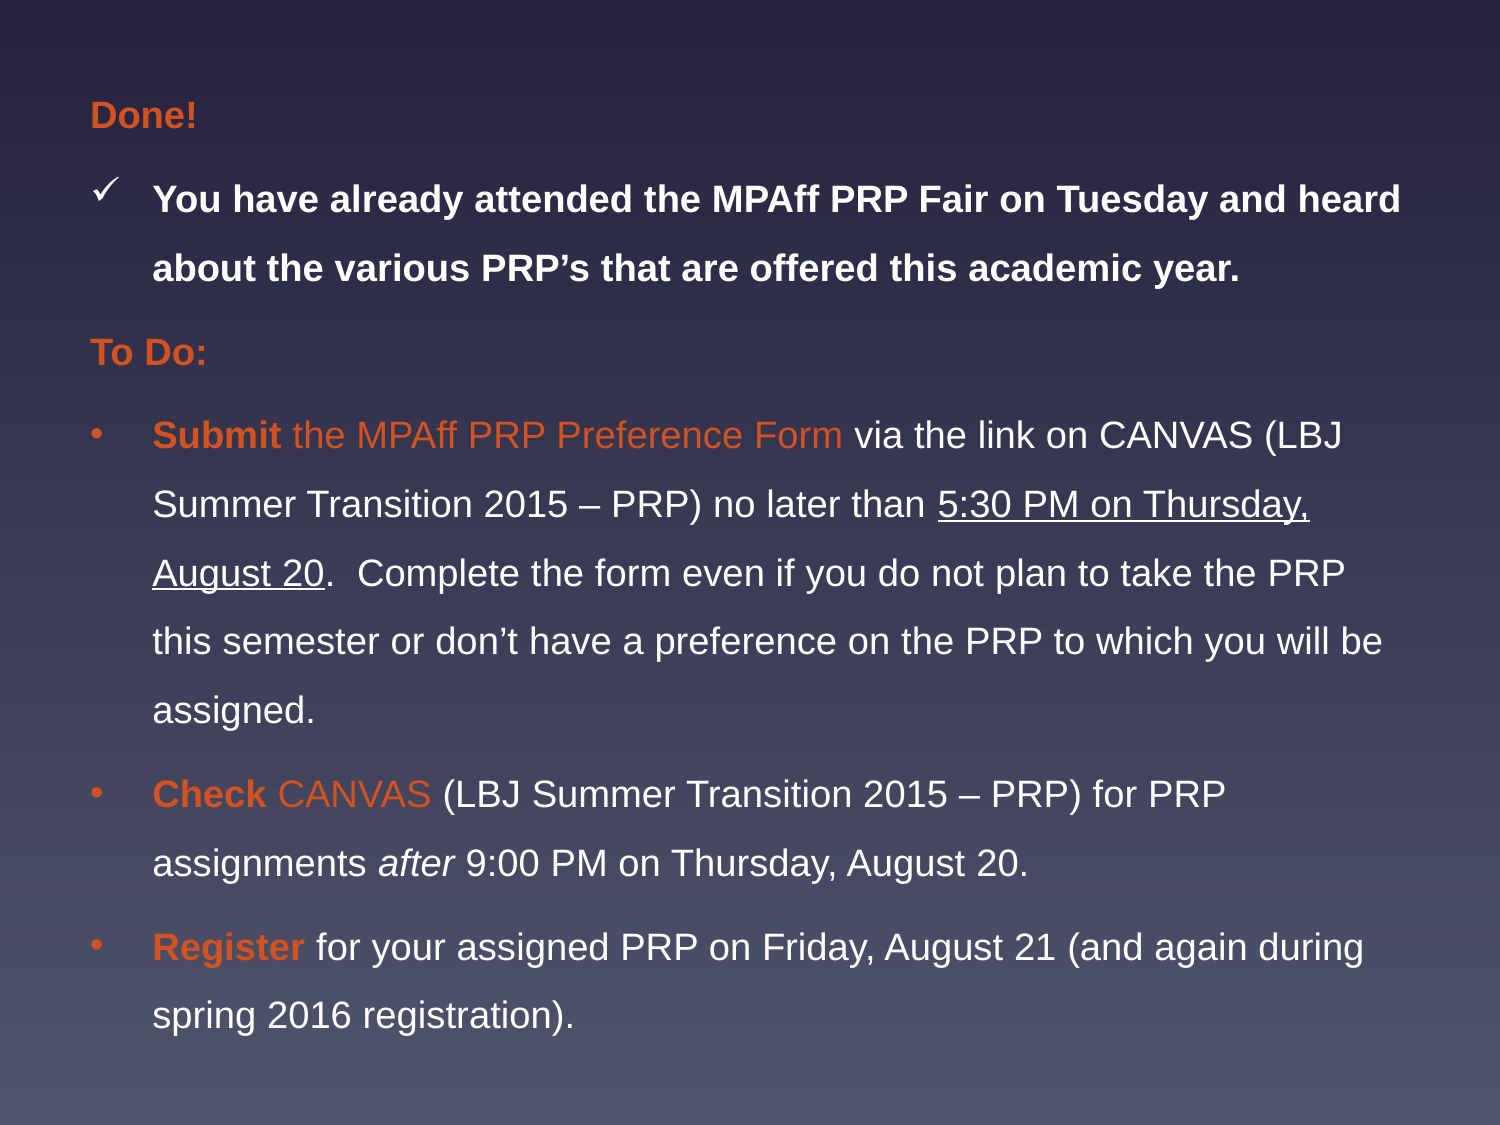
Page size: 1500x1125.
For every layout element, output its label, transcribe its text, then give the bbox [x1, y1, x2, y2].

list Done! You have already attended the MPAff PRP Fair on Tuesday and heard about the various PRP’s that are offered this academic year. To Do: Submit the MPAff PRP Preference Form via the link on CANVAS (LBJ Summer Transition 2015 – PRP) no later than 5:30 PM on Thursday, August 20. Complete the form even if you do not plan to take the PRP this semester or don’t have a preference on the PRP to which you will be assigned. Check CANVAS (LBJ Summer Transition 2015 – PRP) for PRP assignments after 9:00 PM on Thursday, August 20. Register for your assigned PRP on Friday, August 21 (and again during spring 2016 registration). [75, 38, 1425, 1066]
